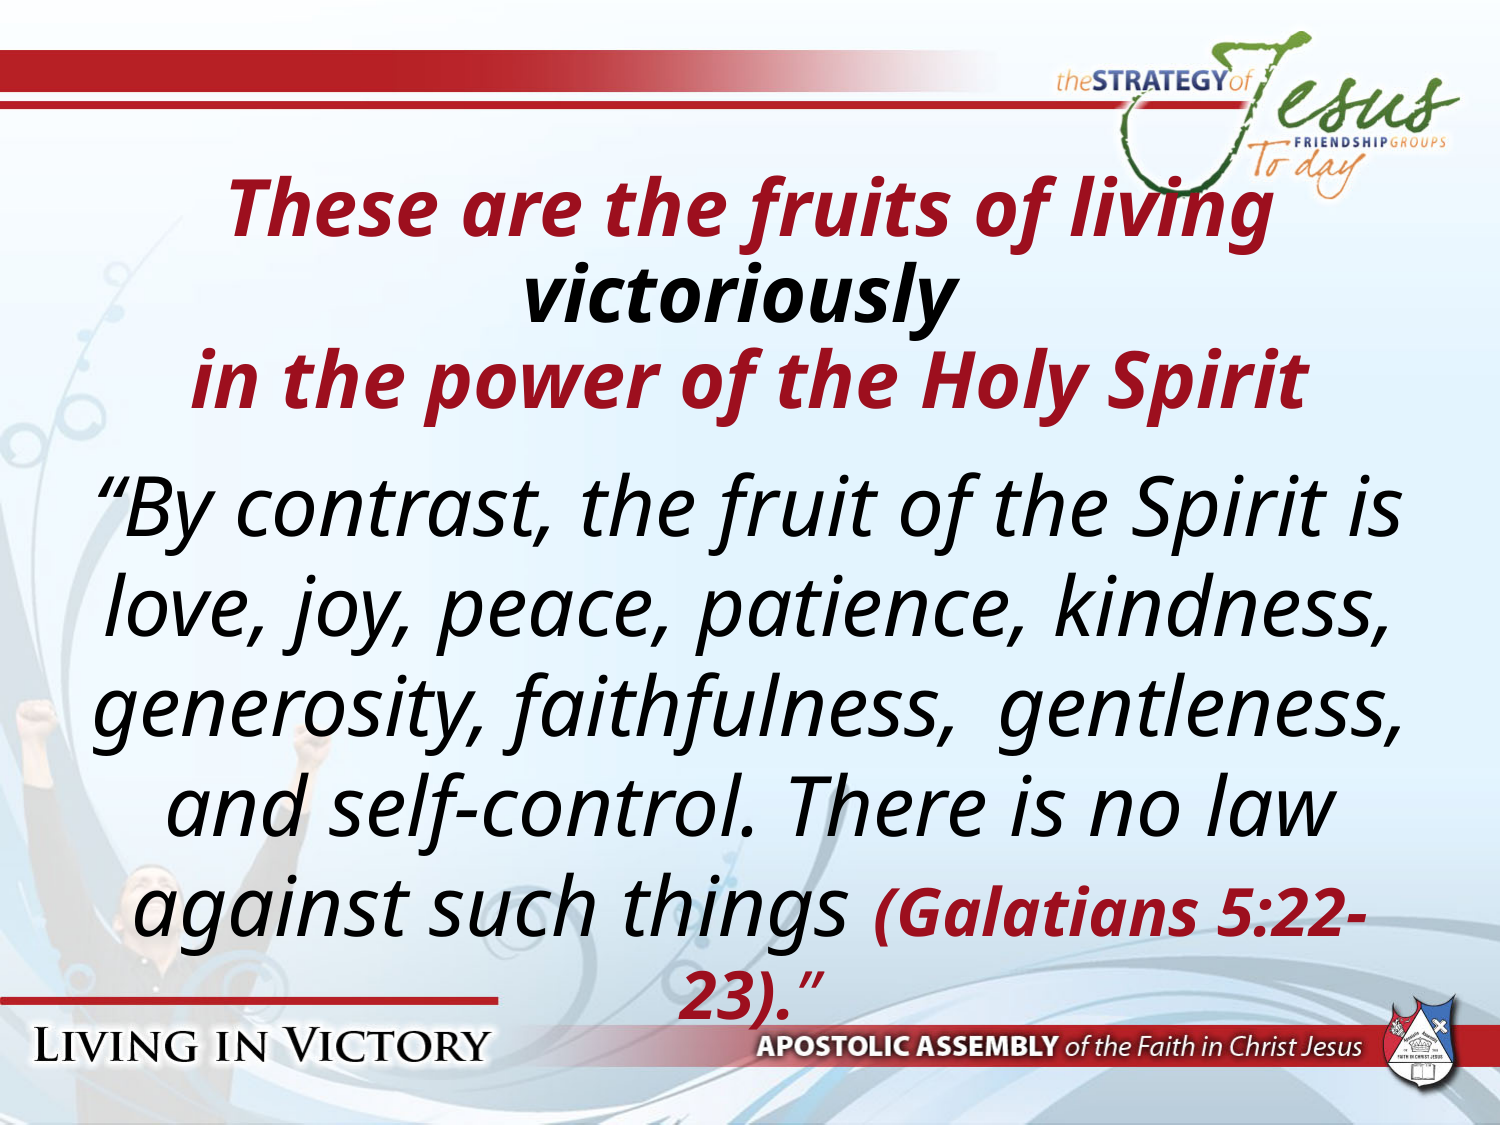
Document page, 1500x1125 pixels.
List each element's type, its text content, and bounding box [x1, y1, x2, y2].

text_box “By contrast, the fruit of the Spirit is love, joy, peace, patience, kindness, generosity, faithfulness, gentleness, and self-control. There is no law against such things (Galatians 5:22-23).” [74, 445, 1425, 1041]
title These are the fruits of living victoriously in the power of the Holy Spirit [75, 137, 1425, 456]
picture [0, 0, 1500, 1125]
